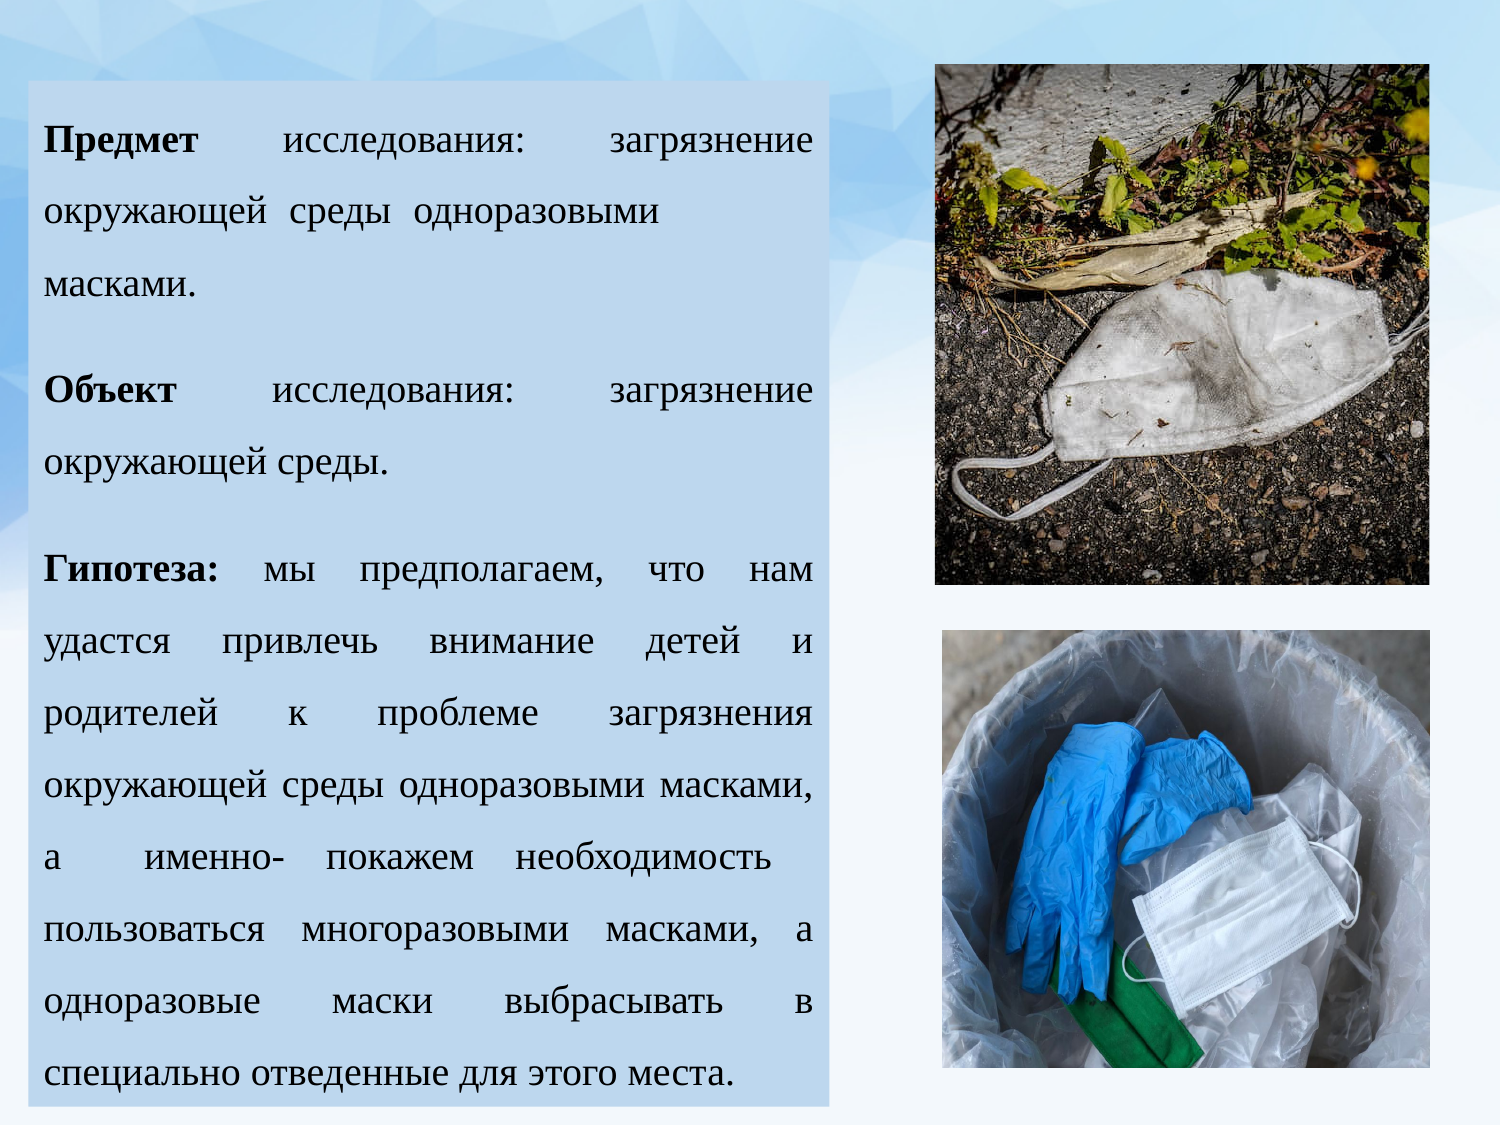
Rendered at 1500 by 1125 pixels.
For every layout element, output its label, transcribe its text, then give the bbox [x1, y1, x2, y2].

list Предмет исследования: загрязнение окружающей среды одноразовыми масками. Объект исследования: загрязнение окружающей среды. Гипотеза: мы предполагаем, что нам удастся привлечь внимание детей и родителей к проблеме загрязнения окружающей среды одноразовыми масками, а именно- покажем необходимость пользоваться многоразовыми масками, а одноразовые маски выбрасывать в специально отведенные для этого места. [28, 80, 830, 1107]
picture [0, 0, 1500, 1125]
